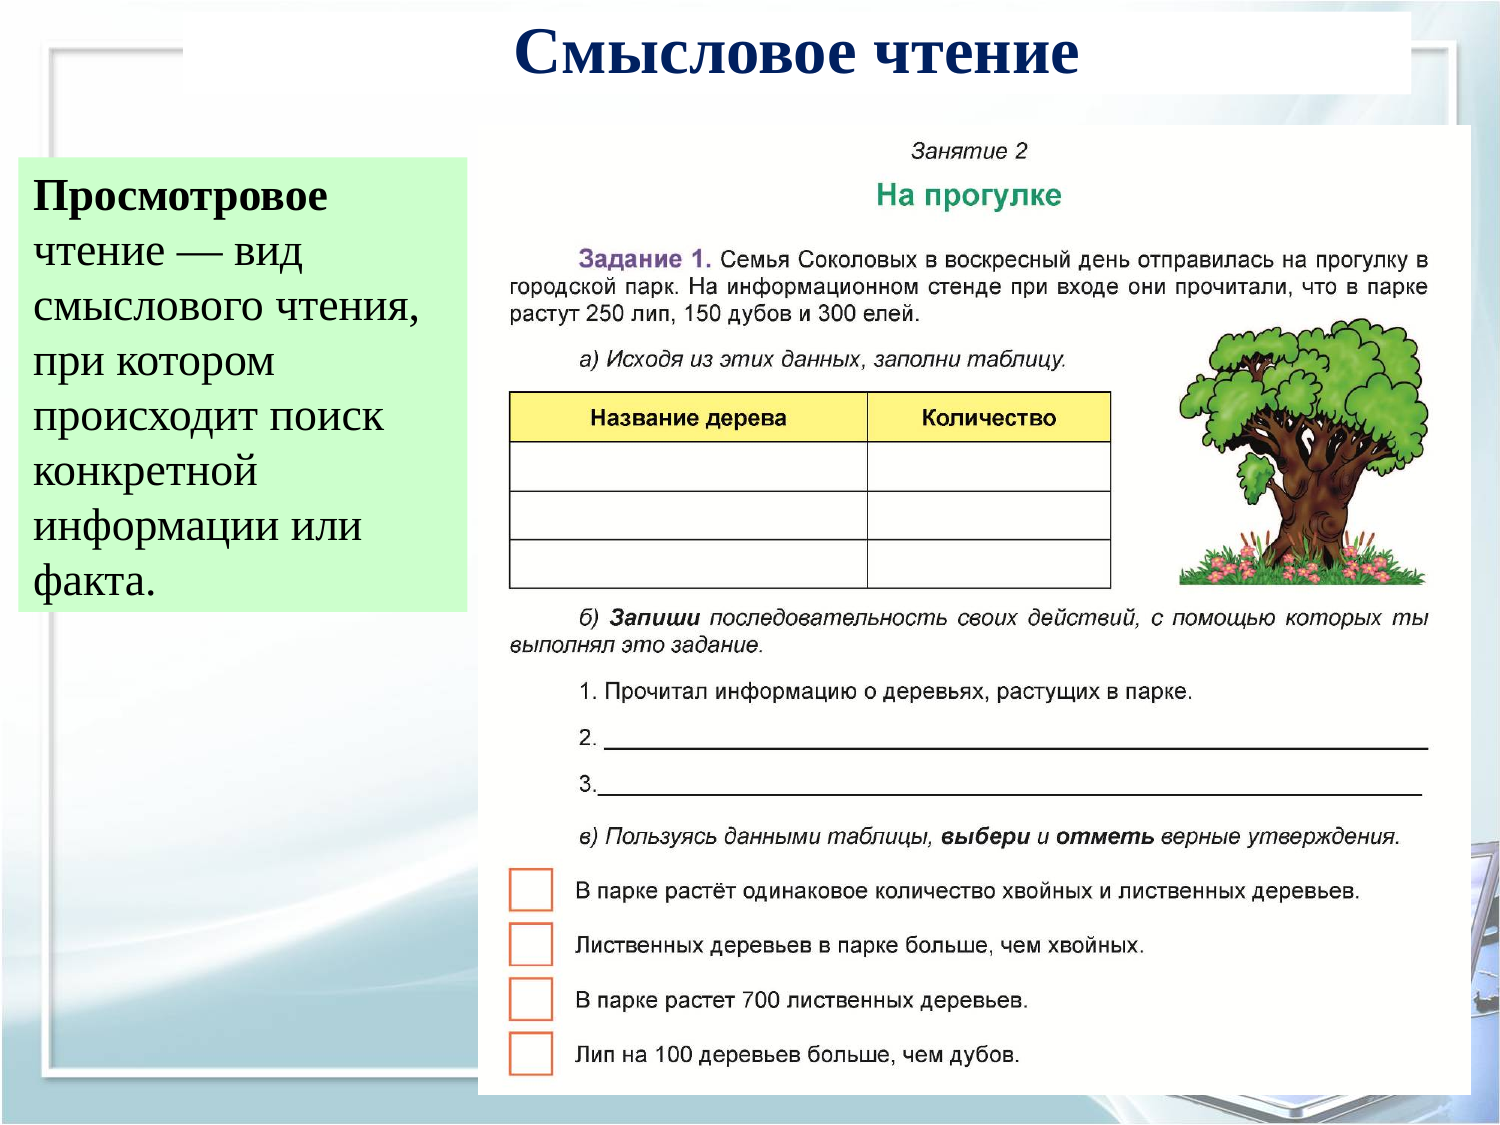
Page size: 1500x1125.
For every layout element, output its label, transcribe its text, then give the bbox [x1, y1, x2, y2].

text_box Просмотровое чтение — вид смыслового чтения, при котором происходит поиск конкретной информации или факта. [18, 157, 468, 612]
text_box Смысловое чтение [183, 11, 1412, 95]
picture [0, 0, 1500, 1125]
